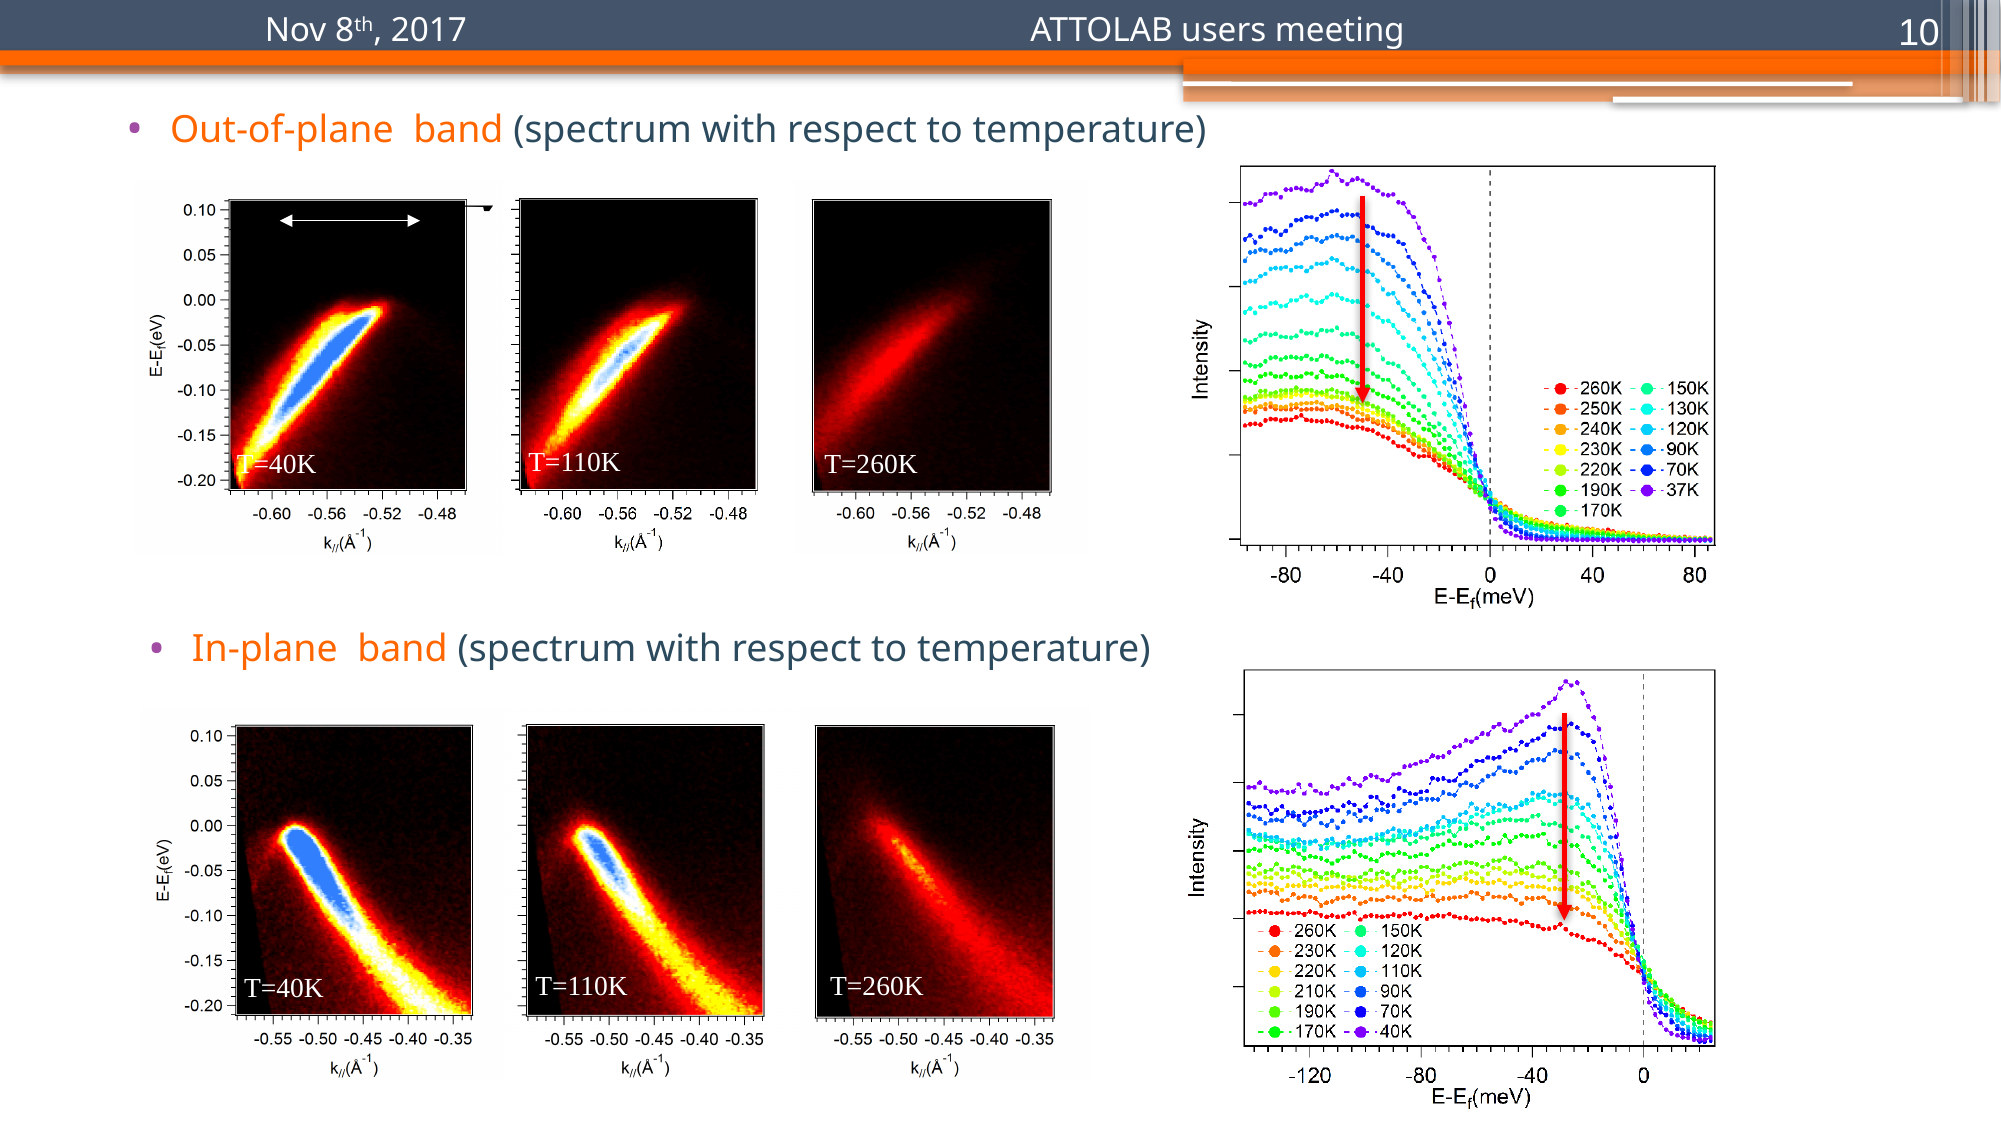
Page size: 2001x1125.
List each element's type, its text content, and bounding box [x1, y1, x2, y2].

picture [1151, 650, 1762, 1117]
picture [1145, 146, 1762, 617]
slide_number 10 [1788, 0, 1955, 61]
picture [141, 707, 1091, 1080]
picture [134, 180, 1088, 556]
text_box Nov 8th, 2017 ATTOLAB users meeting [249, 0, 1564, 55]
